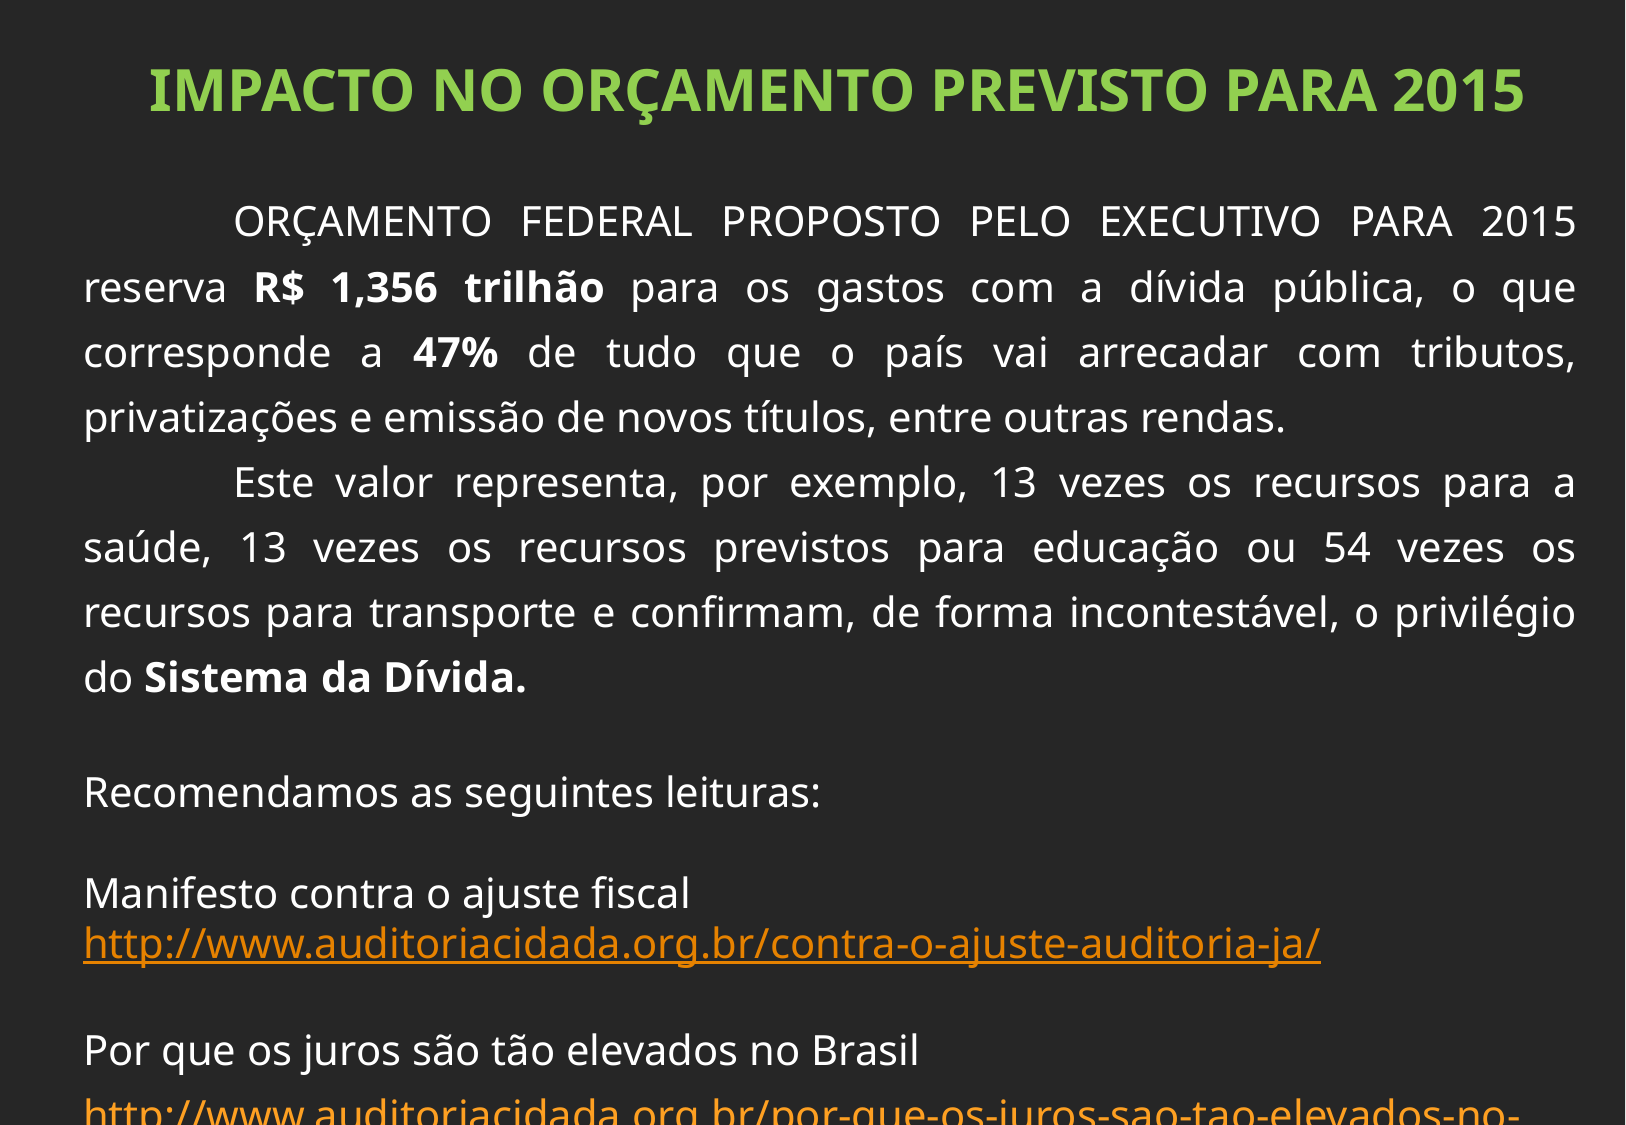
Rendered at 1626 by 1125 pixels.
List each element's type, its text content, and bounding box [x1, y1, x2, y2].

text_box IMPACTO NO ORÇAMENTO PREVISTO PARA 2015 [44, 30, 1625, 131]
text_box ORÇAMENTO FEDERAL PROPOSTO PELO EXECUTIVO PARA 2015 reserva R$ 1,356 trilhão para os gastos com a dívida pública, o que corresponde a 47% de tudo que o país vai arrecadar com tributos, privatizações e emissão de novos títulos, entre outras rendas. Este valor representa, por exemplo, 13 vezes os recursos para a saúde, 13 vezes os recursos previstos para educação ou 54 vezes os recursos para transporte e confirmam, de forma incontestável, o privilégio do Sistema da Dívida. Recomendamos as seguintes leituras: Manifesto contra o ajuste fiscal http://www.auditoriacidada.org.br/contra-o-ajuste-auditoria-ja/ Por que os juros são tão elevados no Brasil http://www.auditoriacidada.org.br/por-que-os-juros-sao-tao-elevados-no-brasil/ [68, 160, 1593, 1125]
